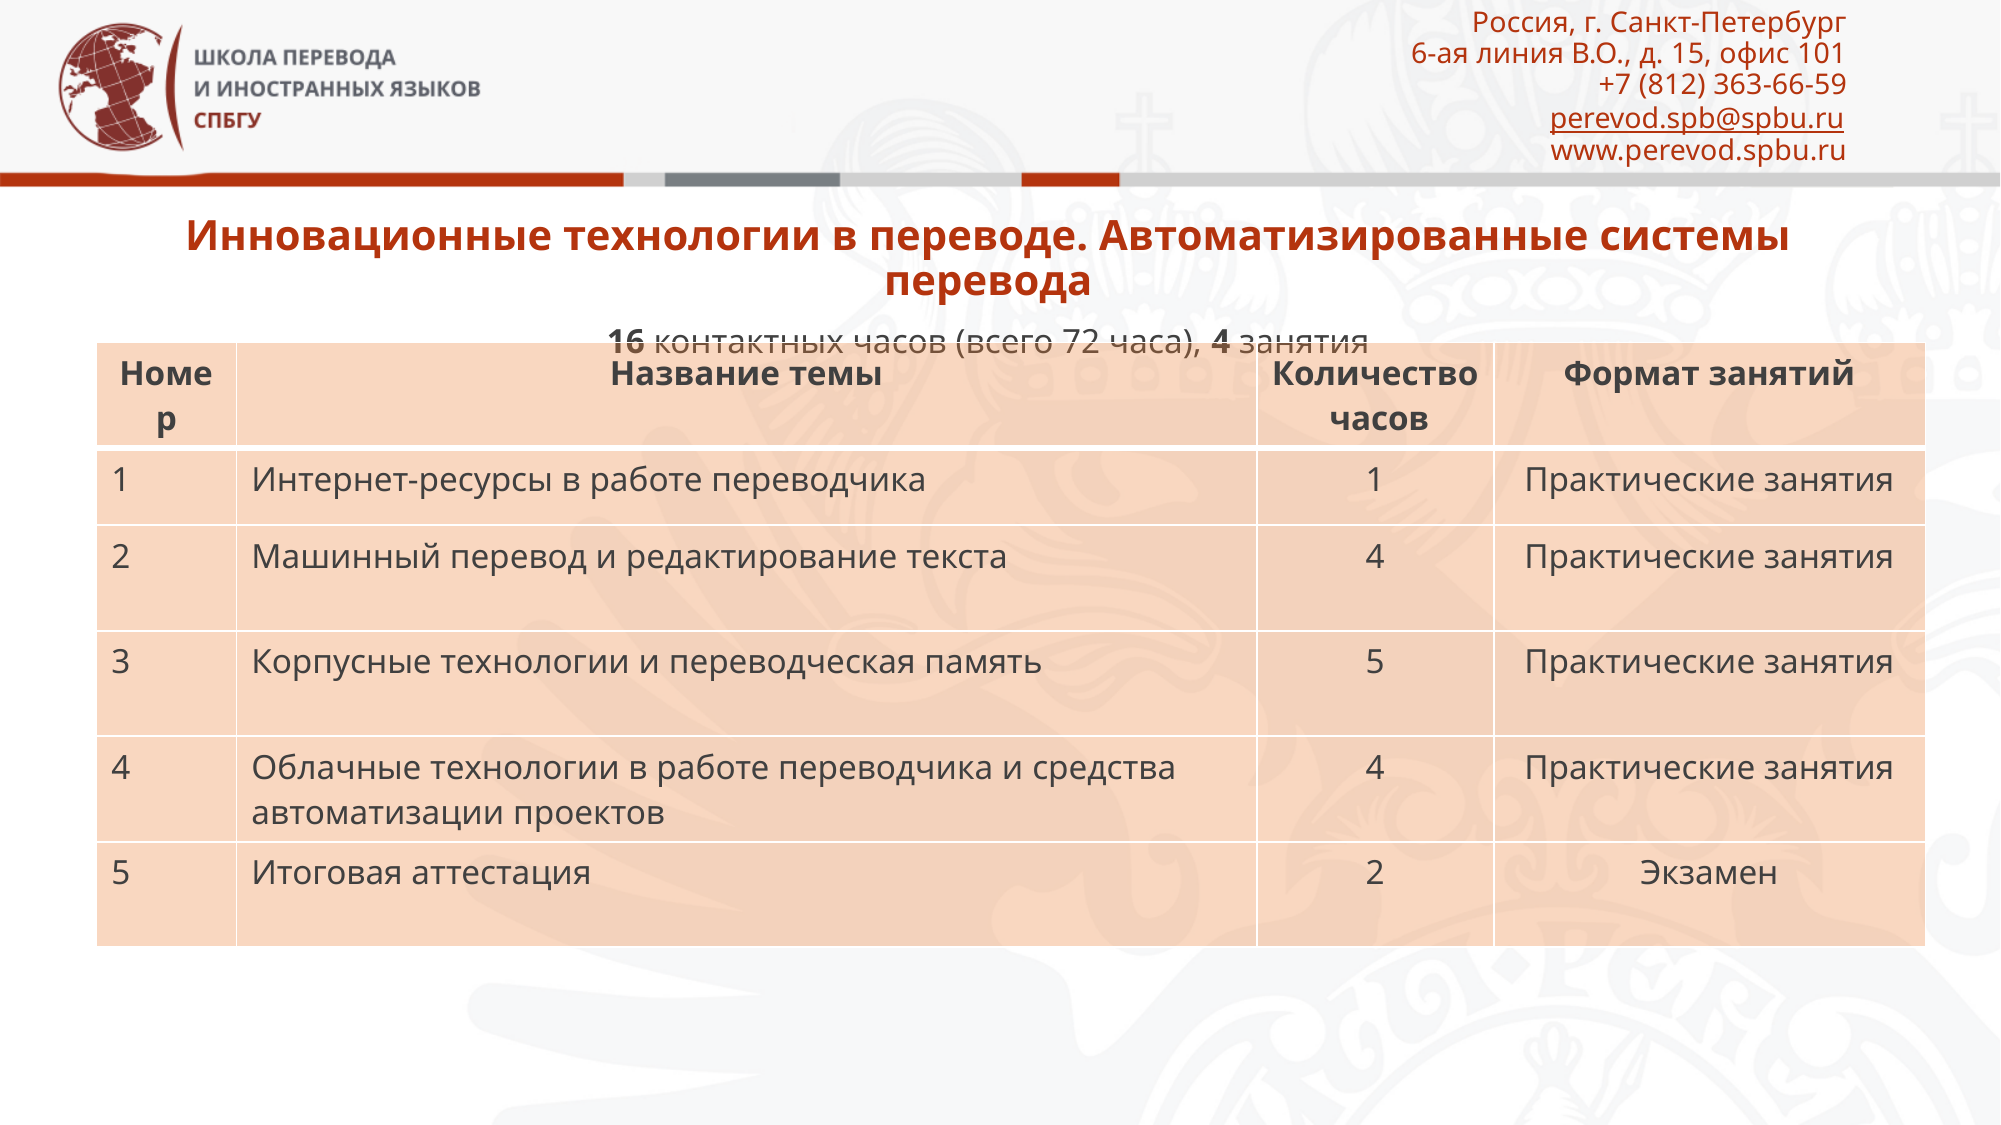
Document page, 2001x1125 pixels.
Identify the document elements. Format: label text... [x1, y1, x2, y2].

title Россия, г. Санкт-Петербург 6-ая линия В.О., д. 15, офис 101 +7 (812) 363-66-59 perevod.spb@spbu.ru www.perevod.spbu.ru [664, 0, 1863, 175]
table_cell 5 [1258, 632, 1493, 735]
table_cell 4 [1258, 526, 1493, 630]
table_cell 2 [1258, 843, 1493, 946]
table_cell Экзамен [1495, 843, 1925, 946]
table_cell 5 [97, 843, 236, 946]
table_cell 3 [97, 632, 236, 735]
list Инновационные технологии в переводе. Автоматизированные системы перевода 16 контактных часов (всего 72 часа), 4 занятия [137, 206, 1840, 331]
table_cell Машинный перевод и редактирование текста [237, 526, 1256, 630]
table_cell Практические занятия [1495, 632, 1925, 735]
table_cell Практические занятия [1495, 737, 1925, 841]
table_cell Итоговая аттестация [237, 843, 1256, 946]
table_header Номер [97, 343, 236, 445]
table_cell 4 [97, 737, 236, 841]
picture [0, 0, 2001, 1125]
table_cell 1 [97, 451, 236, 524]
table_cell Облачные технологии в работе переводчика и средства автоматизации проектов [237, 737, 1256, 841]
table_cell Корпусные технологии и переводческая память [237, 632, 1256, 735]
table_cell Практические занятия [1495, 526, 1925, 630]
table_cell Интернет-ресурсы в работе переводчика [237, 451, 1256, 524]
table_cell 1 [1258, 451, 1493, 524]
table_header Название темы [237, 343, 1256, 445]
table_header Формат занятий [1495, 343, 1925, 445]
table_cell 2 [97, 526, 236, 630]
table_header Количество часов [1258, 343, 1493, 445]
table_cell Практические занятия [1495, 451, 1925, 524]
table_cell 4 [1258, 737, 1493, 841]
